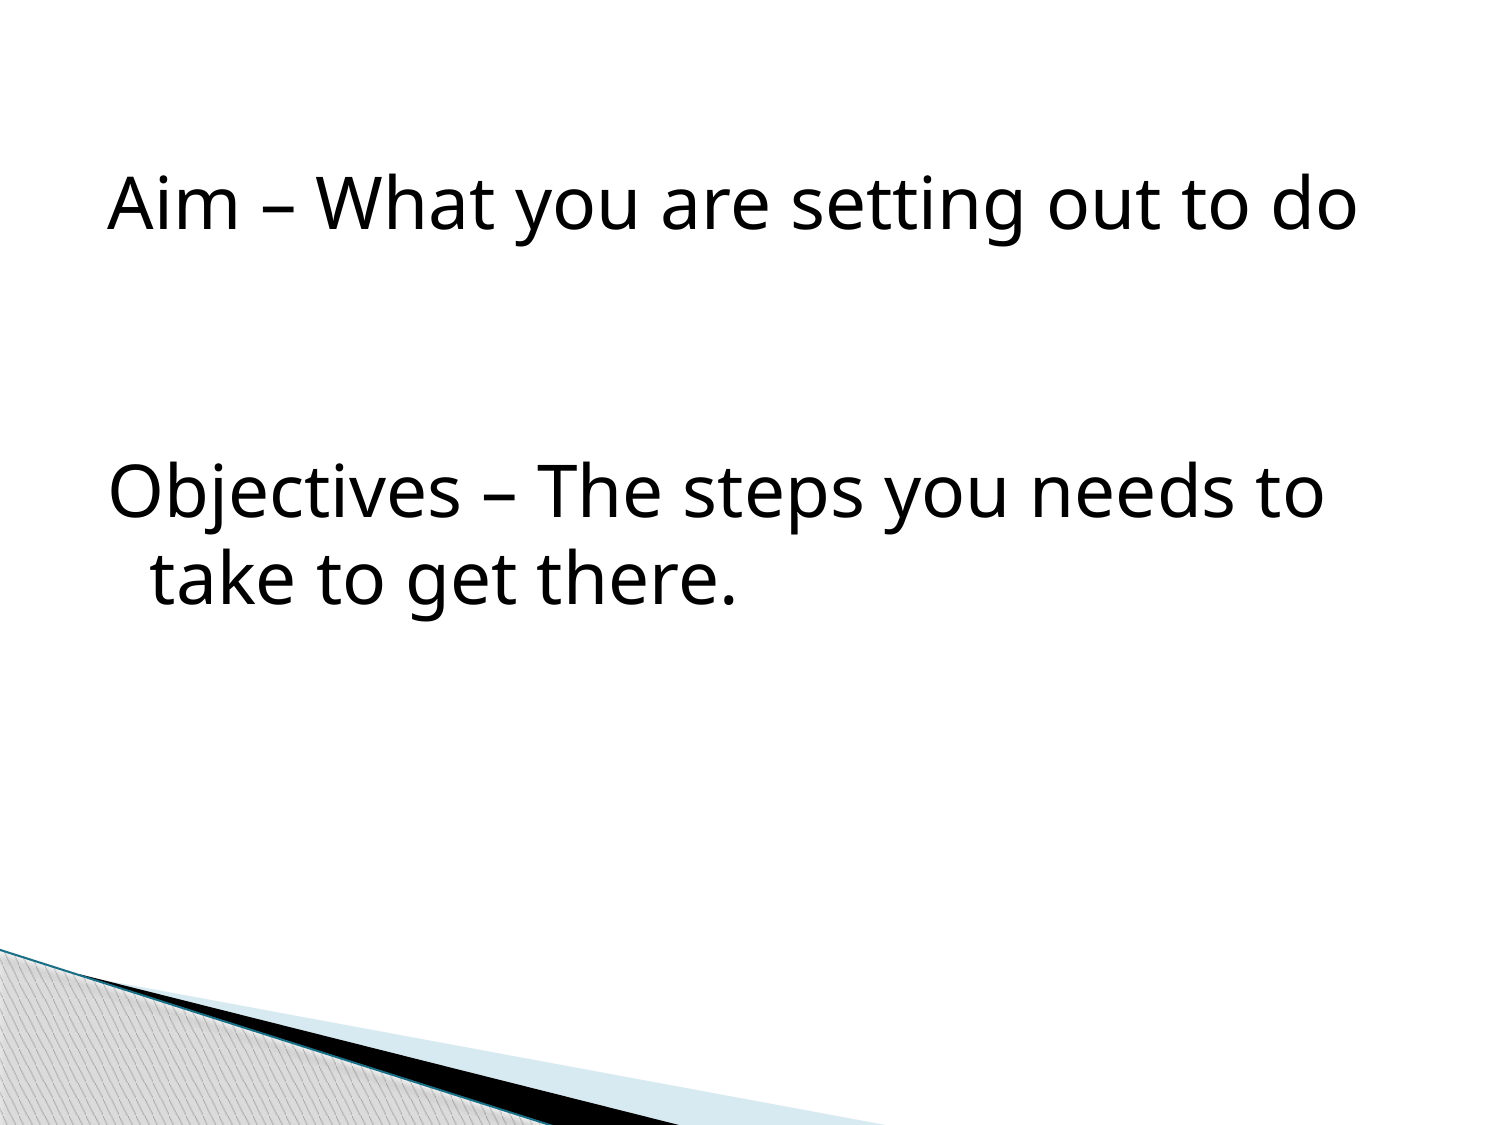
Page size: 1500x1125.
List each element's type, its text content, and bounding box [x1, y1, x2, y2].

list Aim – What you are setting out to do Objectives – The steps you needs to take to get there. [74, 148, 1426, 986]
